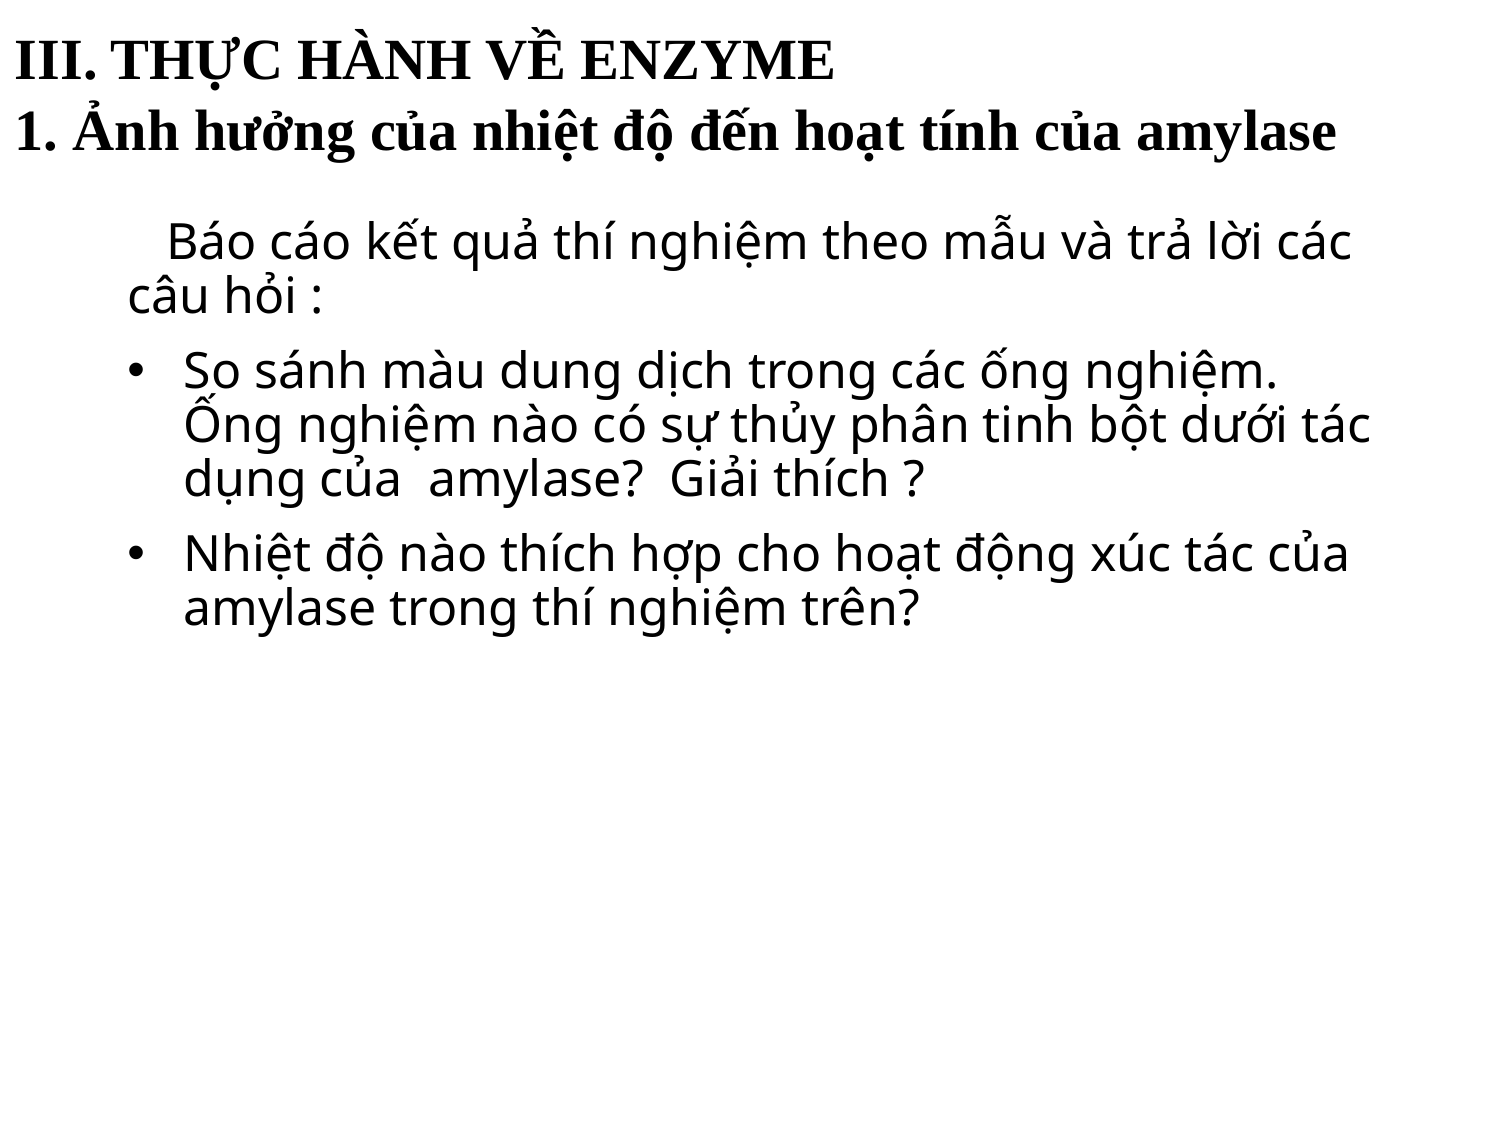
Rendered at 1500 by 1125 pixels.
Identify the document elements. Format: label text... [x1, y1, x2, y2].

subtitle Báo cáo kết quả thí nghiệm theo mẫu và trả lời các câu hỏi : So sánh màu dung dịch trong các ống nghiệm. Ống nghiệm nào có sự thủy phân tinh bột dưới tác dụng của amylase? Giải thích ? Nhiệt độ nào thích hợp cho hoạt động xúc tác của amylase trong thí nghiệm trên? [112, 209, 1401, 938]
text_box III. THỰC HÀNH VỀ ENZYME 1. Ảnh hưởng của nhiệt độ đến hoạt tính của amylase [0, 50, 1500, 170]
